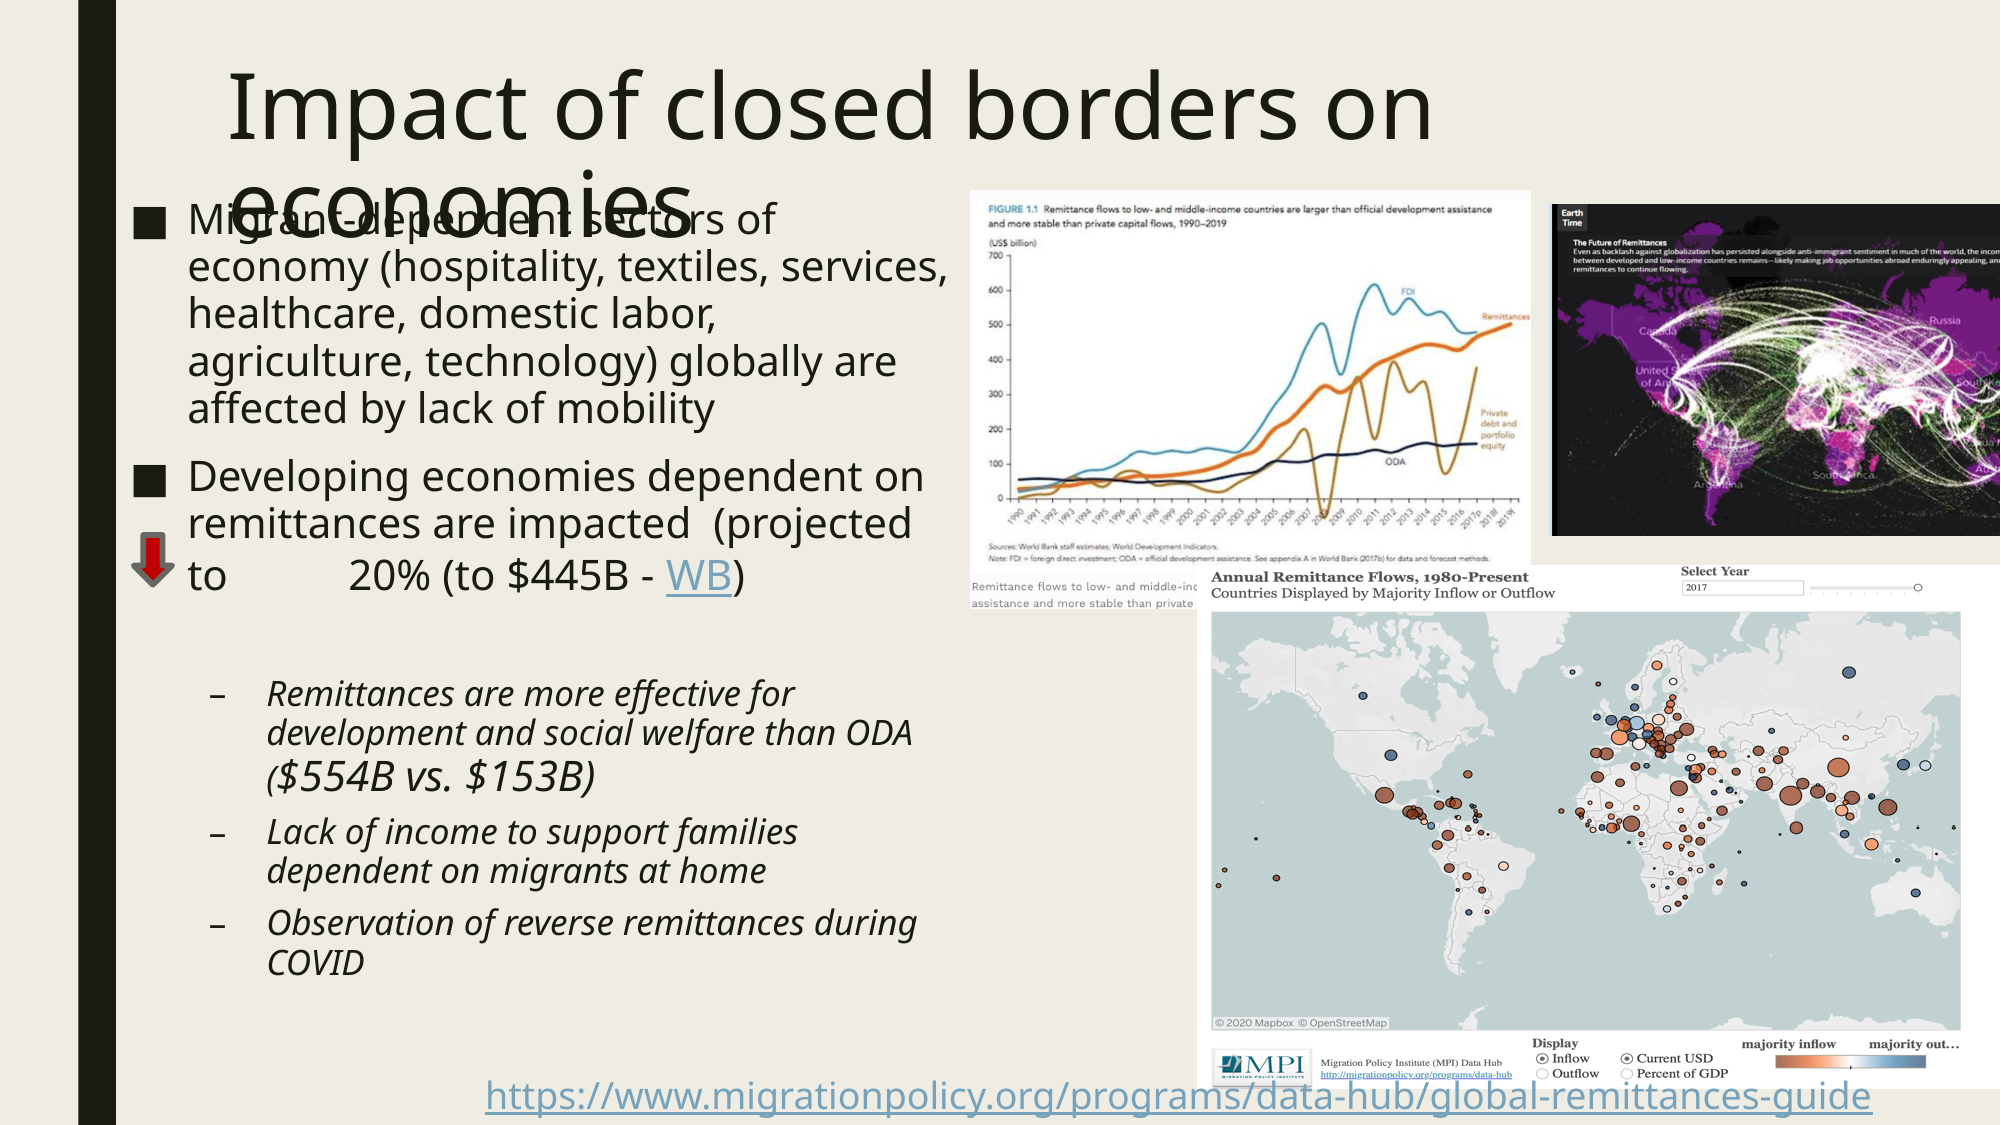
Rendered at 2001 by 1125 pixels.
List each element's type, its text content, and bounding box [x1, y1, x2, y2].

text_box [131, 532, 175, 588]
title Impact of closed borders on economies [212, 54, 1788, 298]
picture [970, 190, 2000, 1089]
picture [1547, 201, 2000, 536]
text_box https://www.migrationpolicy.org/programs/data-hub/global-remittances-guide [470, 1064, 2000, 1125]
list Migrant-dependent sectors of economy (hospitality, textiles, services, healthcare, domestic labor, agriculture, technology) globally are affected by lack of mobility Developing economies dependent on remittances are impacted (projected to 20% (to $445B - WB) Remittances are more effective for development and social welfare than ODA ($554B vs. $153B) Lack of income to support families dependent on migrants at home Observation of reverse remittances during COVID [115, 188, 971, 999]
